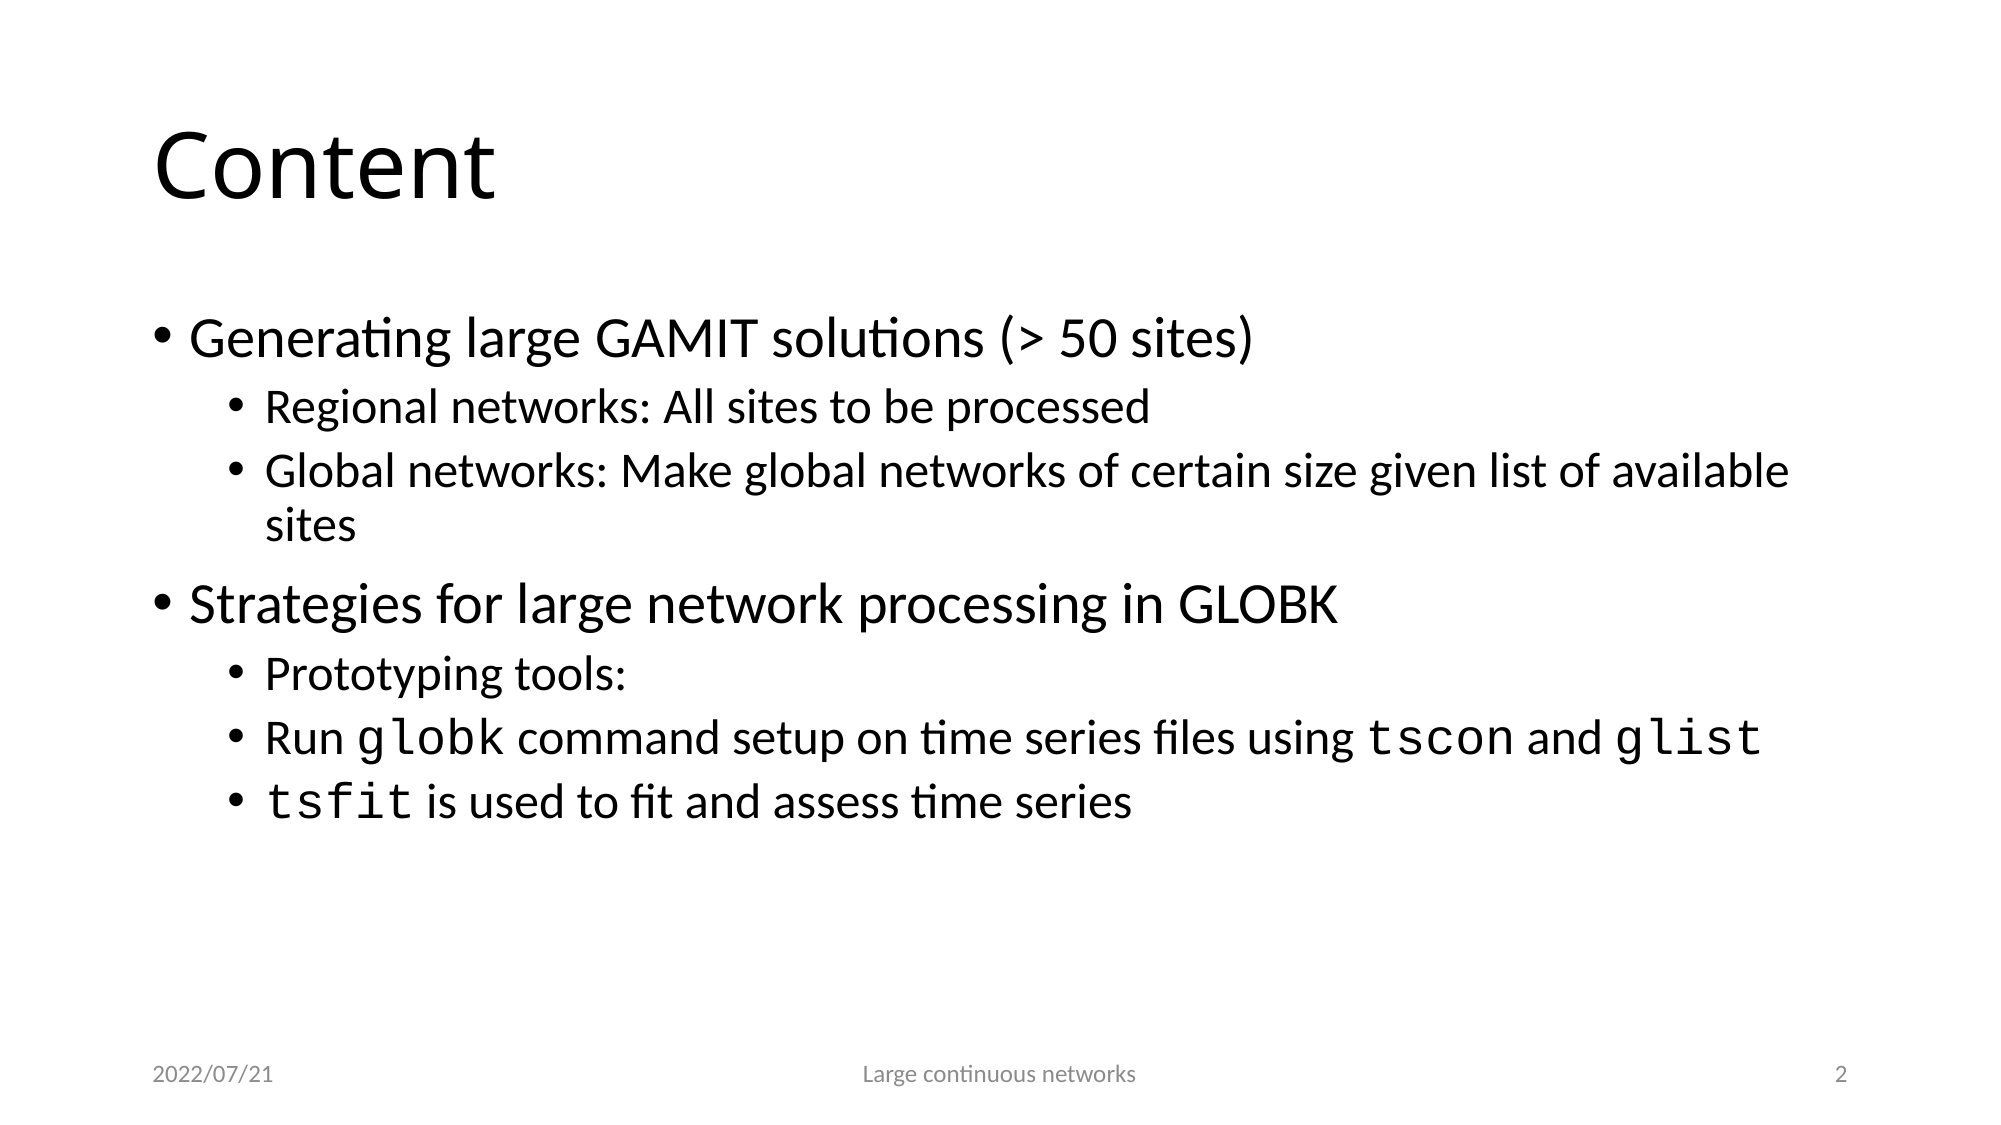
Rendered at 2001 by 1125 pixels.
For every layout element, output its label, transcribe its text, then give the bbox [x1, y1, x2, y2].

title Content [137, 59, 1863, 278]
list Generating large GAMIT solutions (> 50 sites) Regional networks: All sites to be processed Global networks: Make global networks of certain size given list of available sites Strategies for large network processing in GLOBK Prototyping tools: Run globk command setup on time series files using tscon and glist tsfit is used to fit and assess time series [137, 299, 1863, 1014]
footer Large continuous networks [662, 1042, 1338, 1103]
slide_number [137, 1042, 588, 1103]
slide_number 1 [1412, 1042, 1863, 1103]
